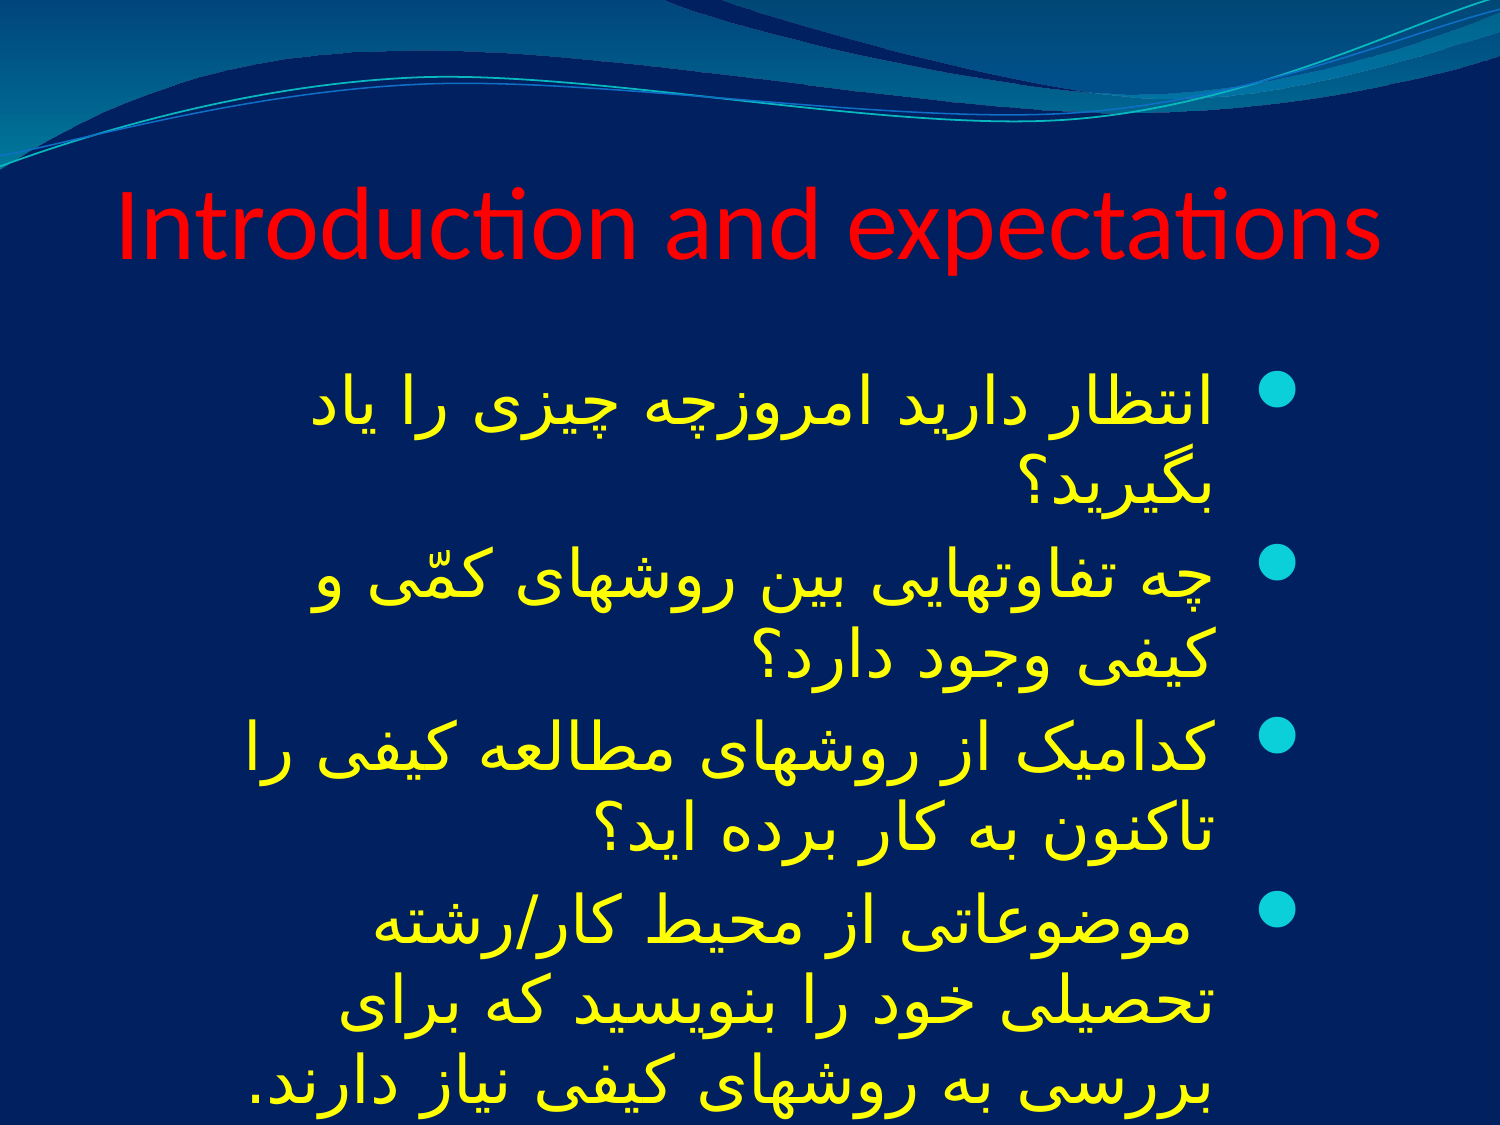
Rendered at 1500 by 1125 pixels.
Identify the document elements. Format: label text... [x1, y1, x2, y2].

title Introduction and expectations [112, 125, 1388, 303]
subtitle انتظار دارید امروزچه چیزی را یاد بگیرید؟ چه تفاوتهایی بین روشهای کمّی و کیفی وجود دارد؟ کدامیک از روشهای مطالعه کیفی را تاکنون به کار برده اید؟ موضوعاتی از محیط کار/رشته تحصیلی خود را بنویسید که برای بررسی به روشهای کیفی نیاز دارند. [161, 350, 1332, 933]
